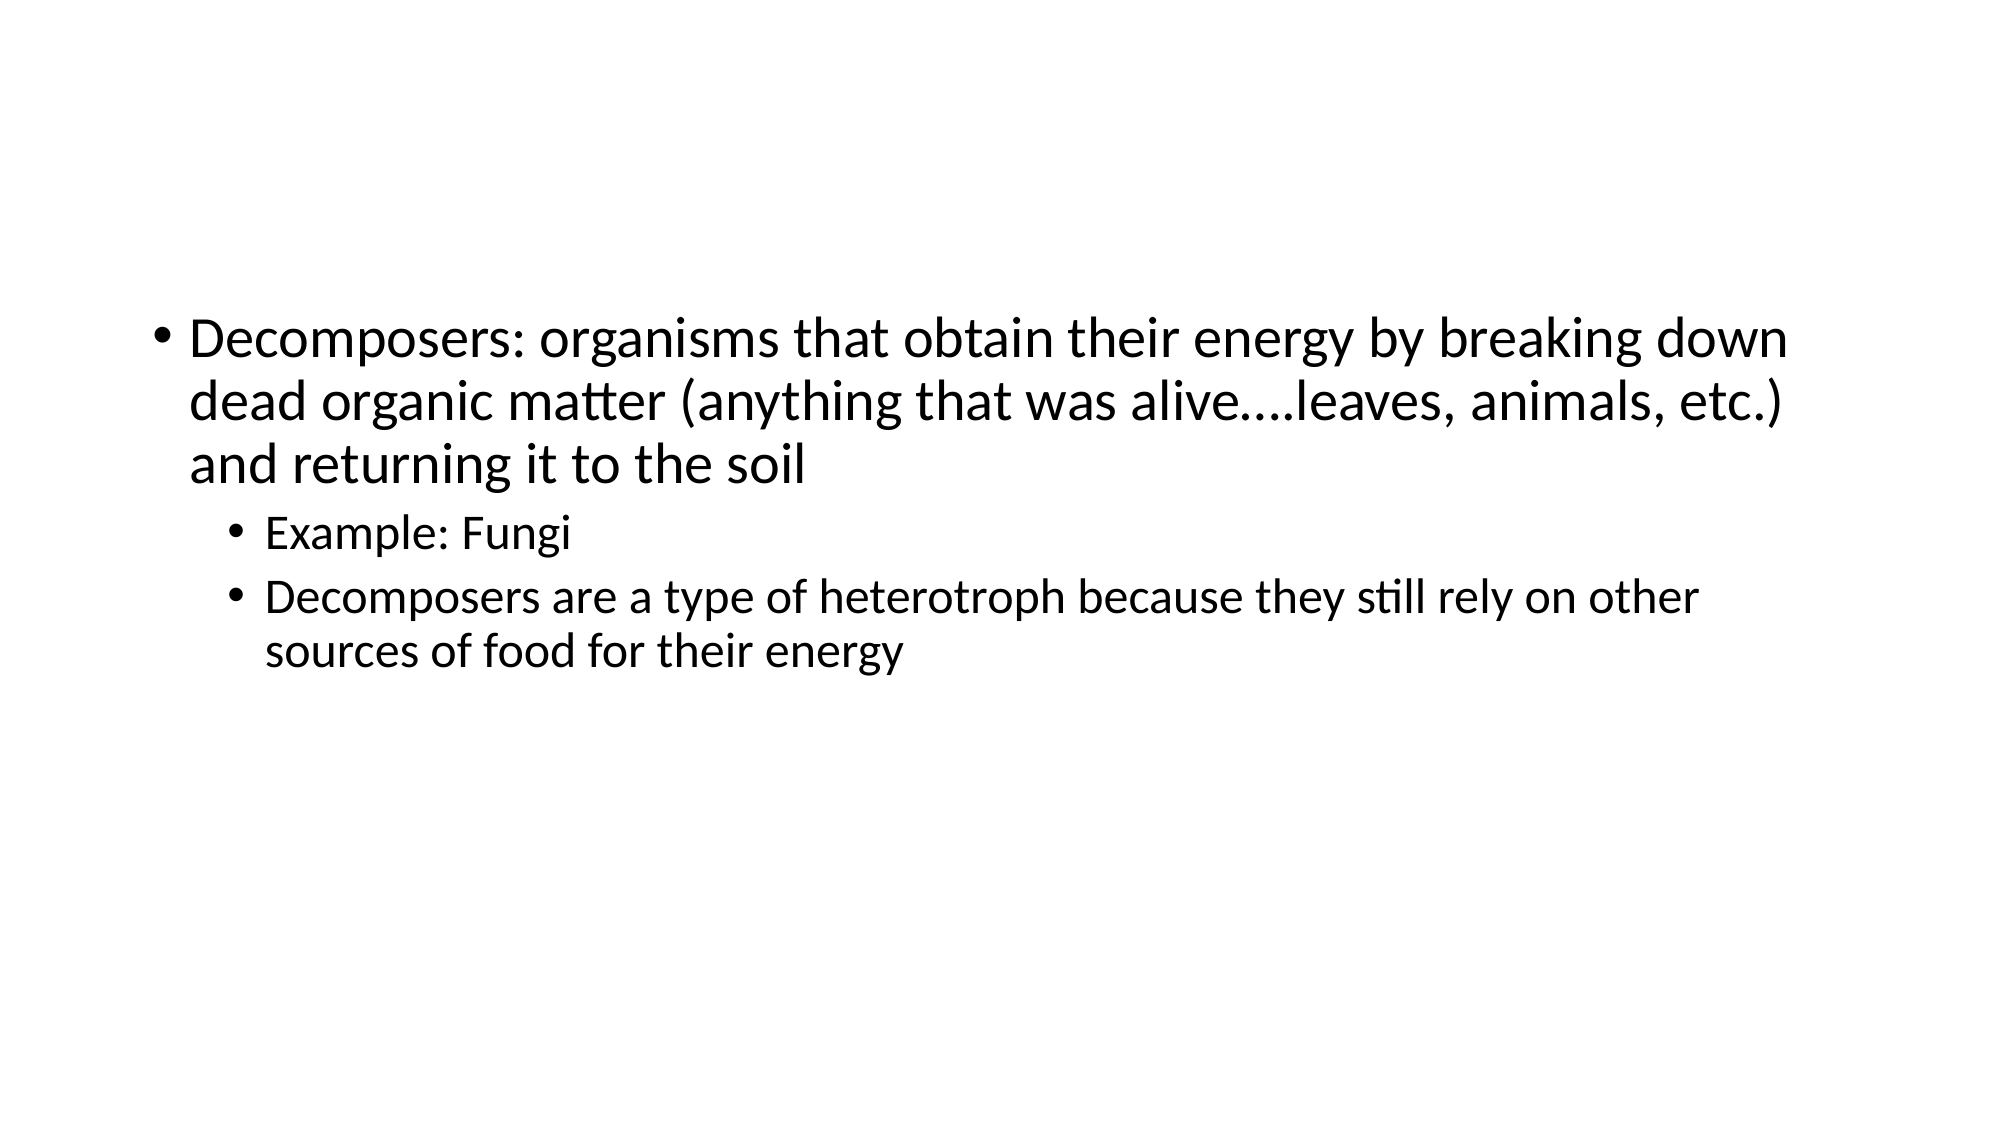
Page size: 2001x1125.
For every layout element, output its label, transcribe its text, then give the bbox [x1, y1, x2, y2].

list Decomposers: organisms that obtain their energy by breaking down dead organic matter (anything that was alive….leaves, animals, etc.) and returning it to the soil Example: Fungi Decomposers are a type of heterotroph because they still rely on other sources of food for their energy [137, 299, 1863, 1014]
